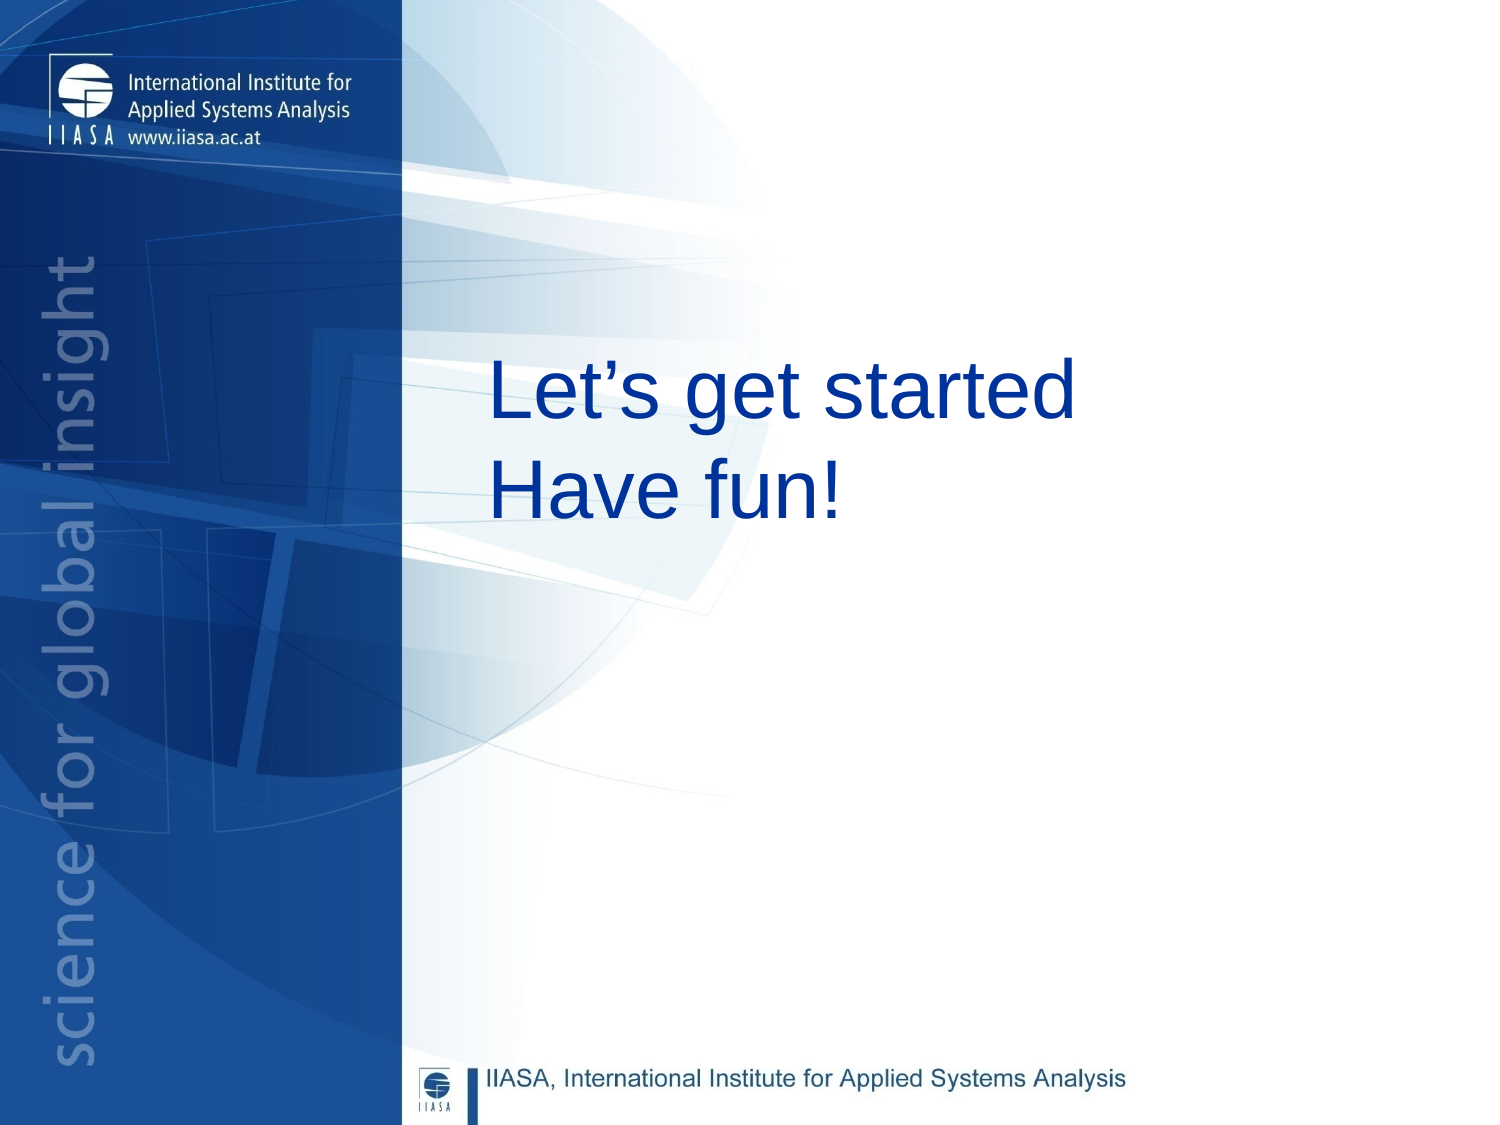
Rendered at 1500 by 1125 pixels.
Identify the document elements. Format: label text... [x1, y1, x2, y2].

title Let’s get started Have fun! [412, 314, 1500, 556]
picture [0, 0, 1500, 1125]
